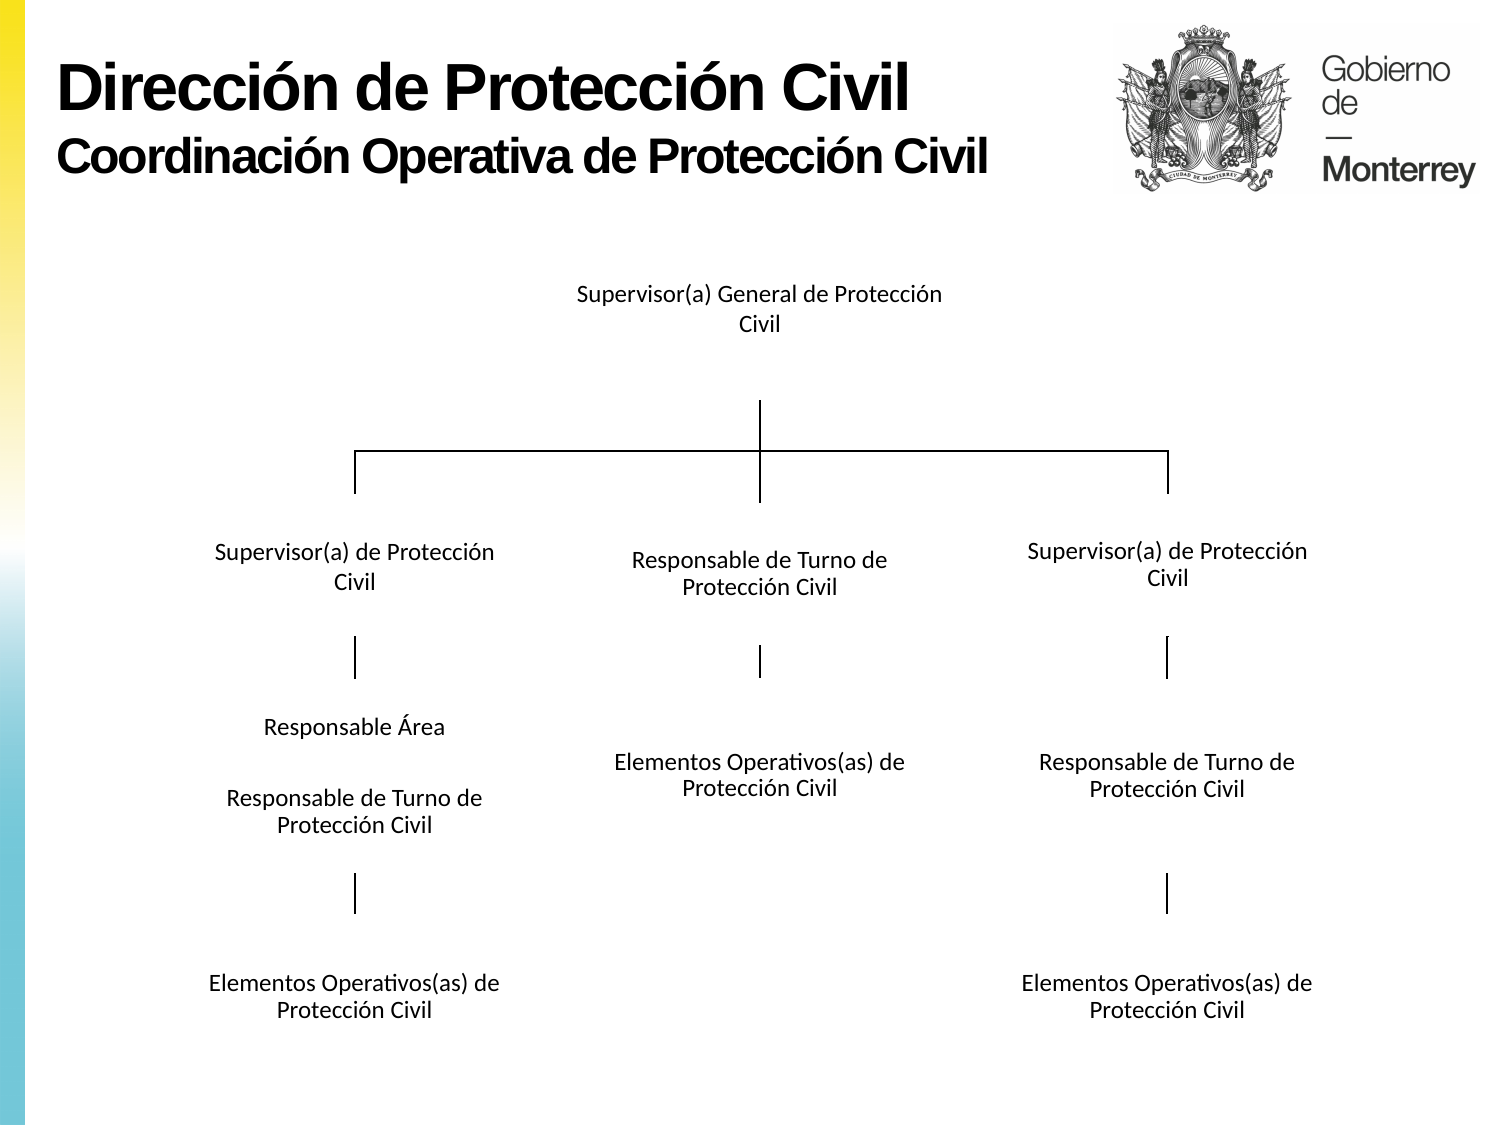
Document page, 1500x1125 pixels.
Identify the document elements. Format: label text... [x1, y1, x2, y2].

picture [1113, 23, 1480, 194]
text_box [143, 160, 1373, 1109]
text_box Dirección de Protección Civil Coordinación Operativa de Protección Civil [41, 35, 1236, 191]
picture [0, 0, 25, 1125]
